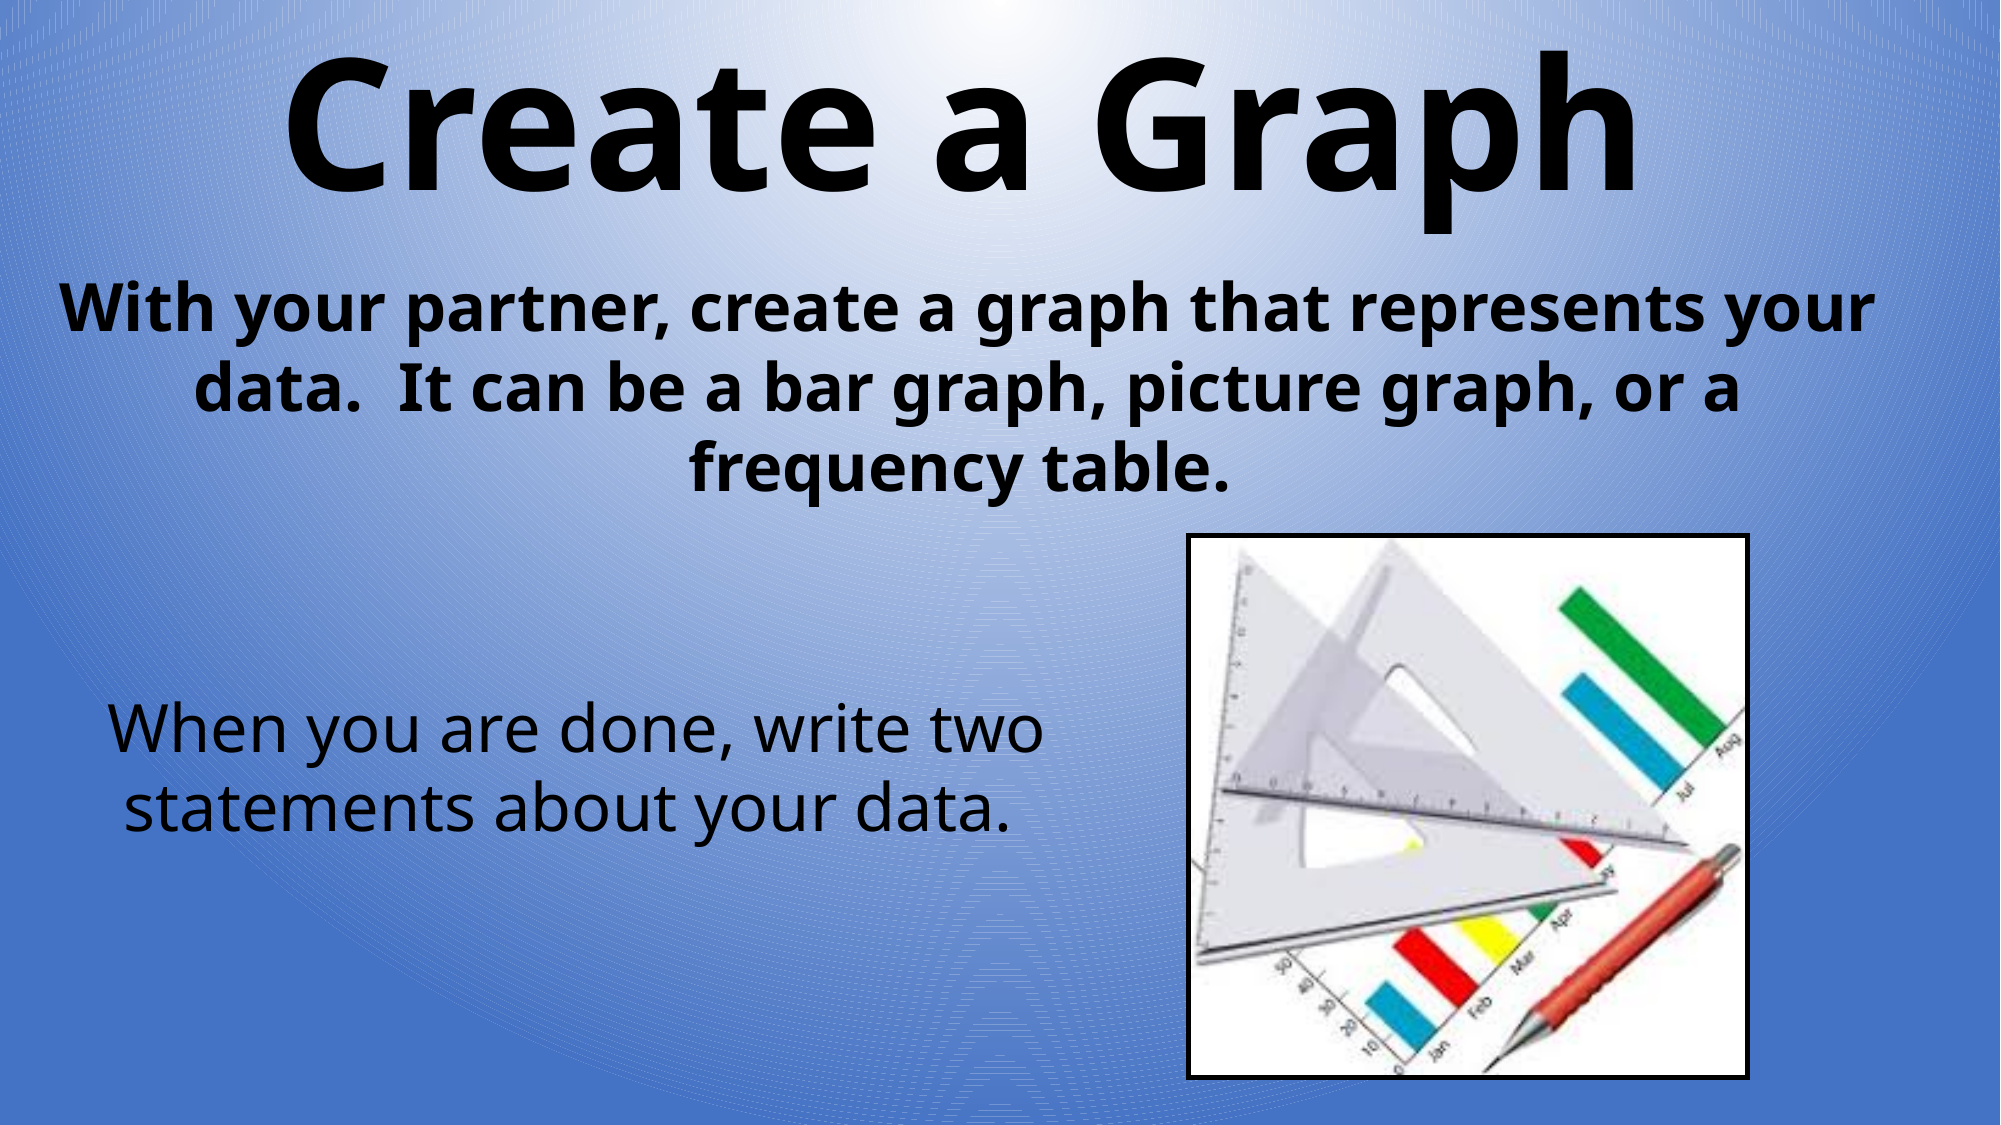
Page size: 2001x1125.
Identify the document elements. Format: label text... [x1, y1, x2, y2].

text_box When you are done, write two statements about your data. [24, 677, 1130, 853]
picture [1190, 537, 1746, 1076]
text_box Create a Graph [200, 0, 1727, 235]
text_box With your partner, create a graph that represents your data. It can be a bar graph, picture graph, or a frequency table. [0, 257, 1910, 513]
